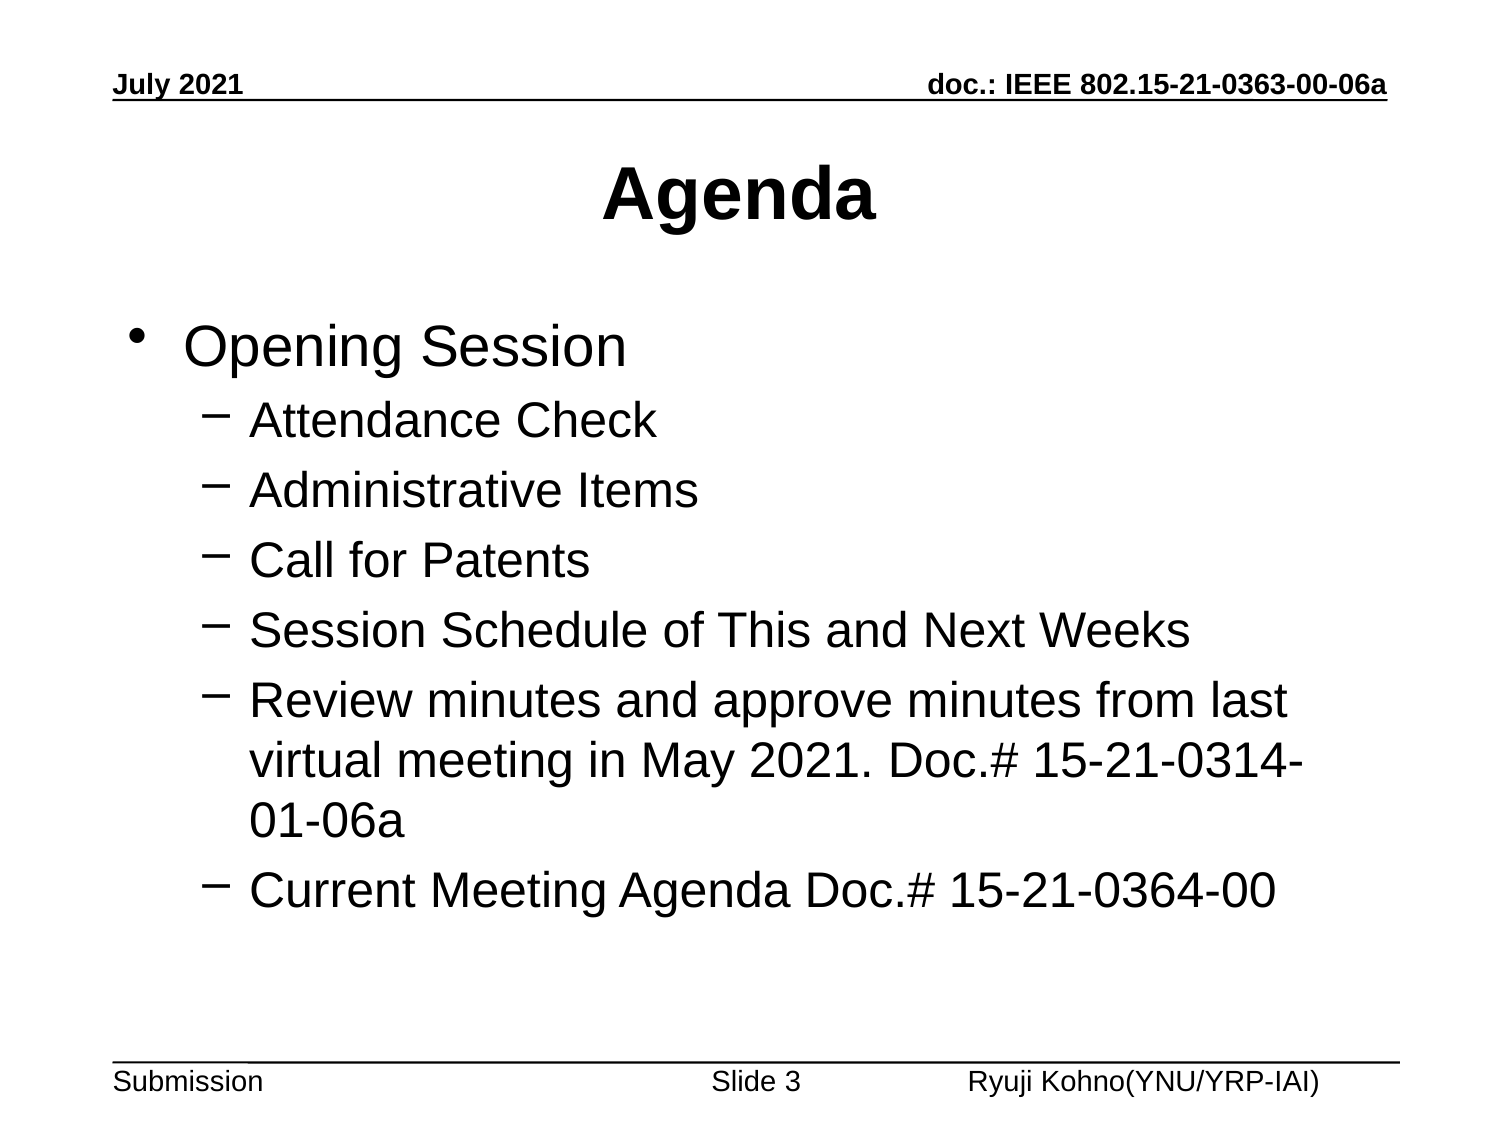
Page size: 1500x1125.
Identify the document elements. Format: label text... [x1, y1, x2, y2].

slide_number Slide 3 [701, 1062, 811, 1098]
text_box Agenda [586, 137, 1213, 242]
text_box Opening Session Attendance Check Administrative Items Call for Patents Session Schedule of This and Next Weeks Review minutes and approve minutes from last virtual meeting in May 2021. Doc.# 15-21-0314-01-06a Current Meeting Agenda Doc.# 15-21-0364-00 [112, 300, 1388, 913]
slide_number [112, 64, 375, 100]
